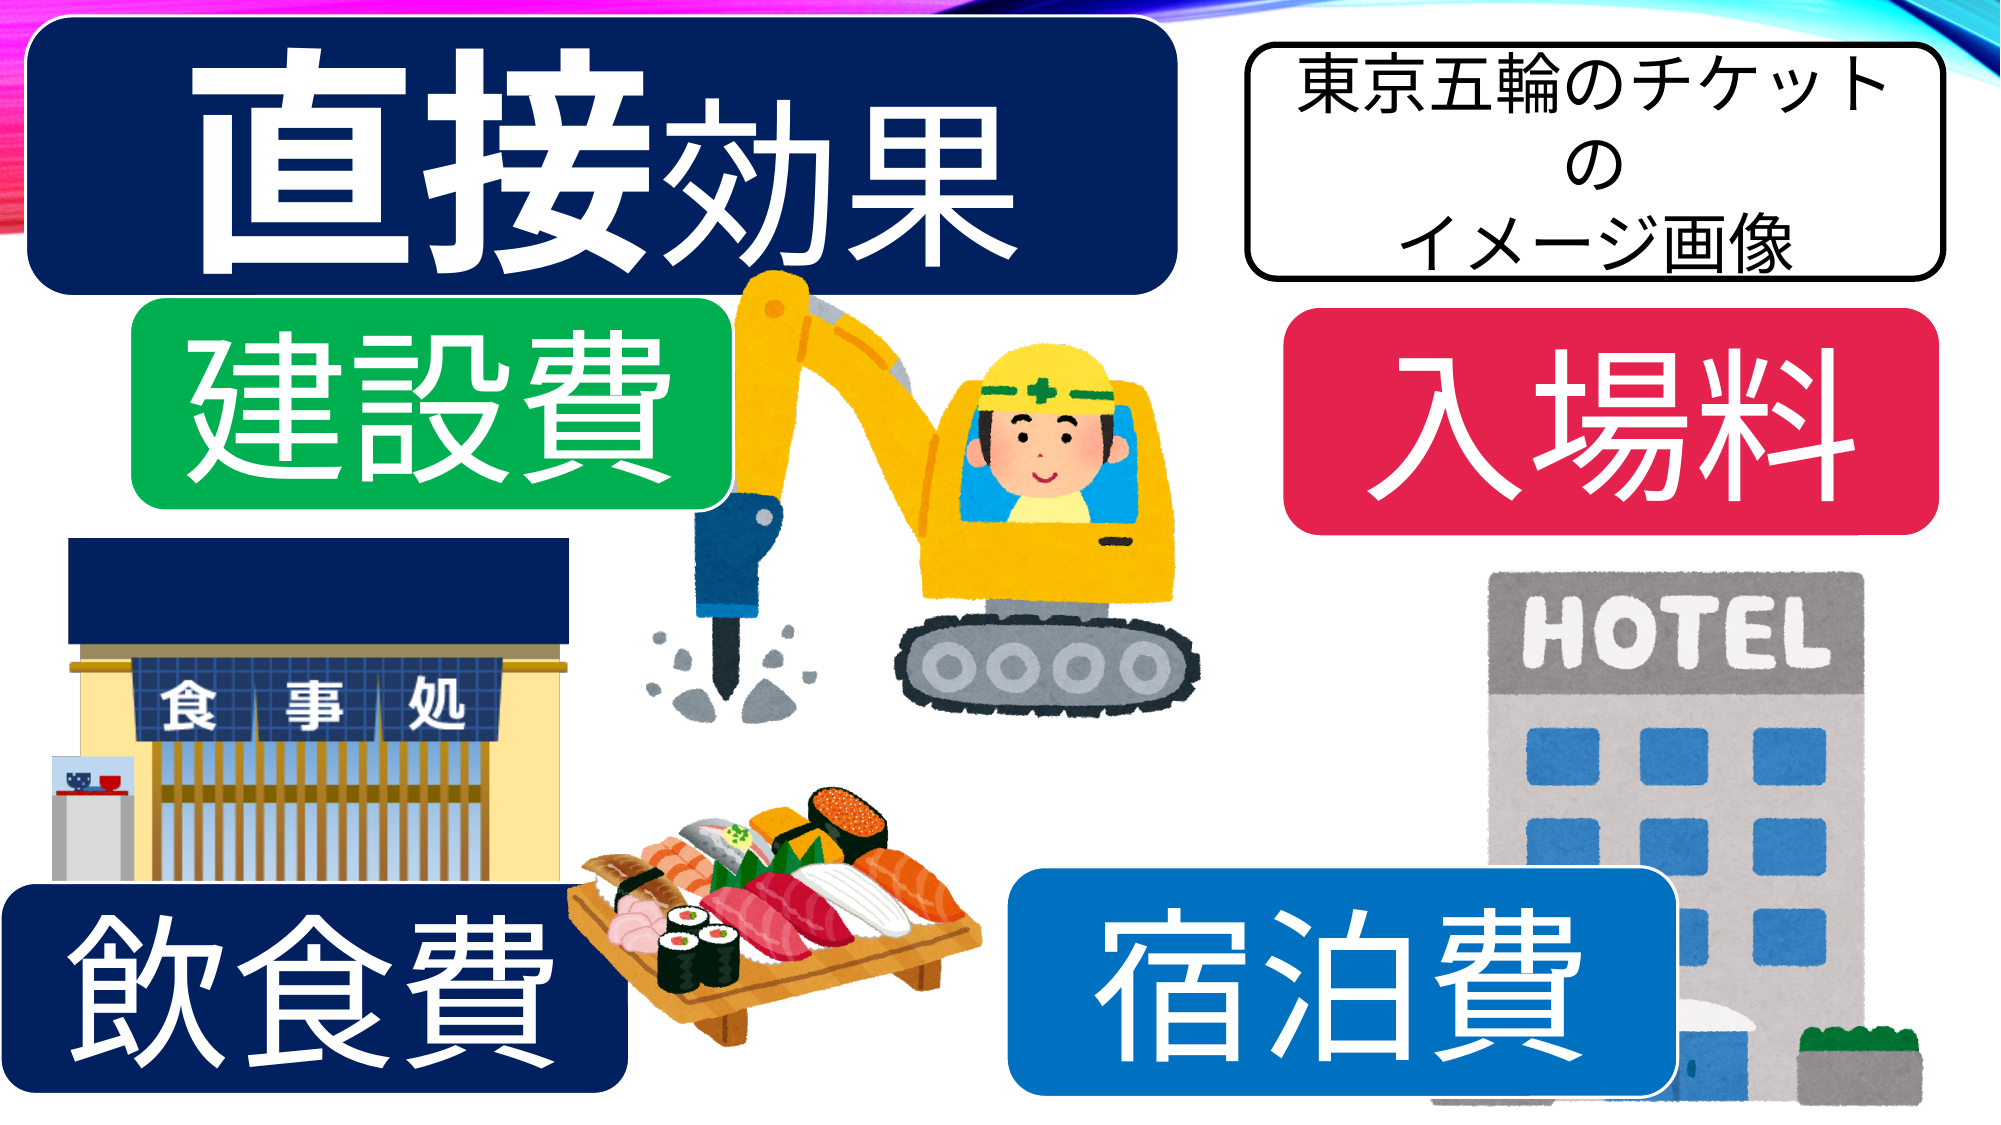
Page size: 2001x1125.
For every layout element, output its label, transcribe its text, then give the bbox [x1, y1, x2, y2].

text_box 直接効果 [24, 14, 1181, 299]
picture [636, 247, 1211, 759]
picture [52, 538, 990, 1054]
text_box 宿泊費 [1004, 865, 1414, 1099]
picture [1414, 556, 1942, 1125]
text_box 東京五輪のチケットの イメージ画像 [1246, 43, 1945, 280]
text_box 建設費 [127, 295, 636, 513]
picture [0, 0, 2000, 237]
text_box 入場料 [1280, 304, 1943, 539]
picture [1890, 0, 2000, 75]
text_box 飲食費 [0, 880, 632, 1097]
picture [1910, 0, 2000, 45]
